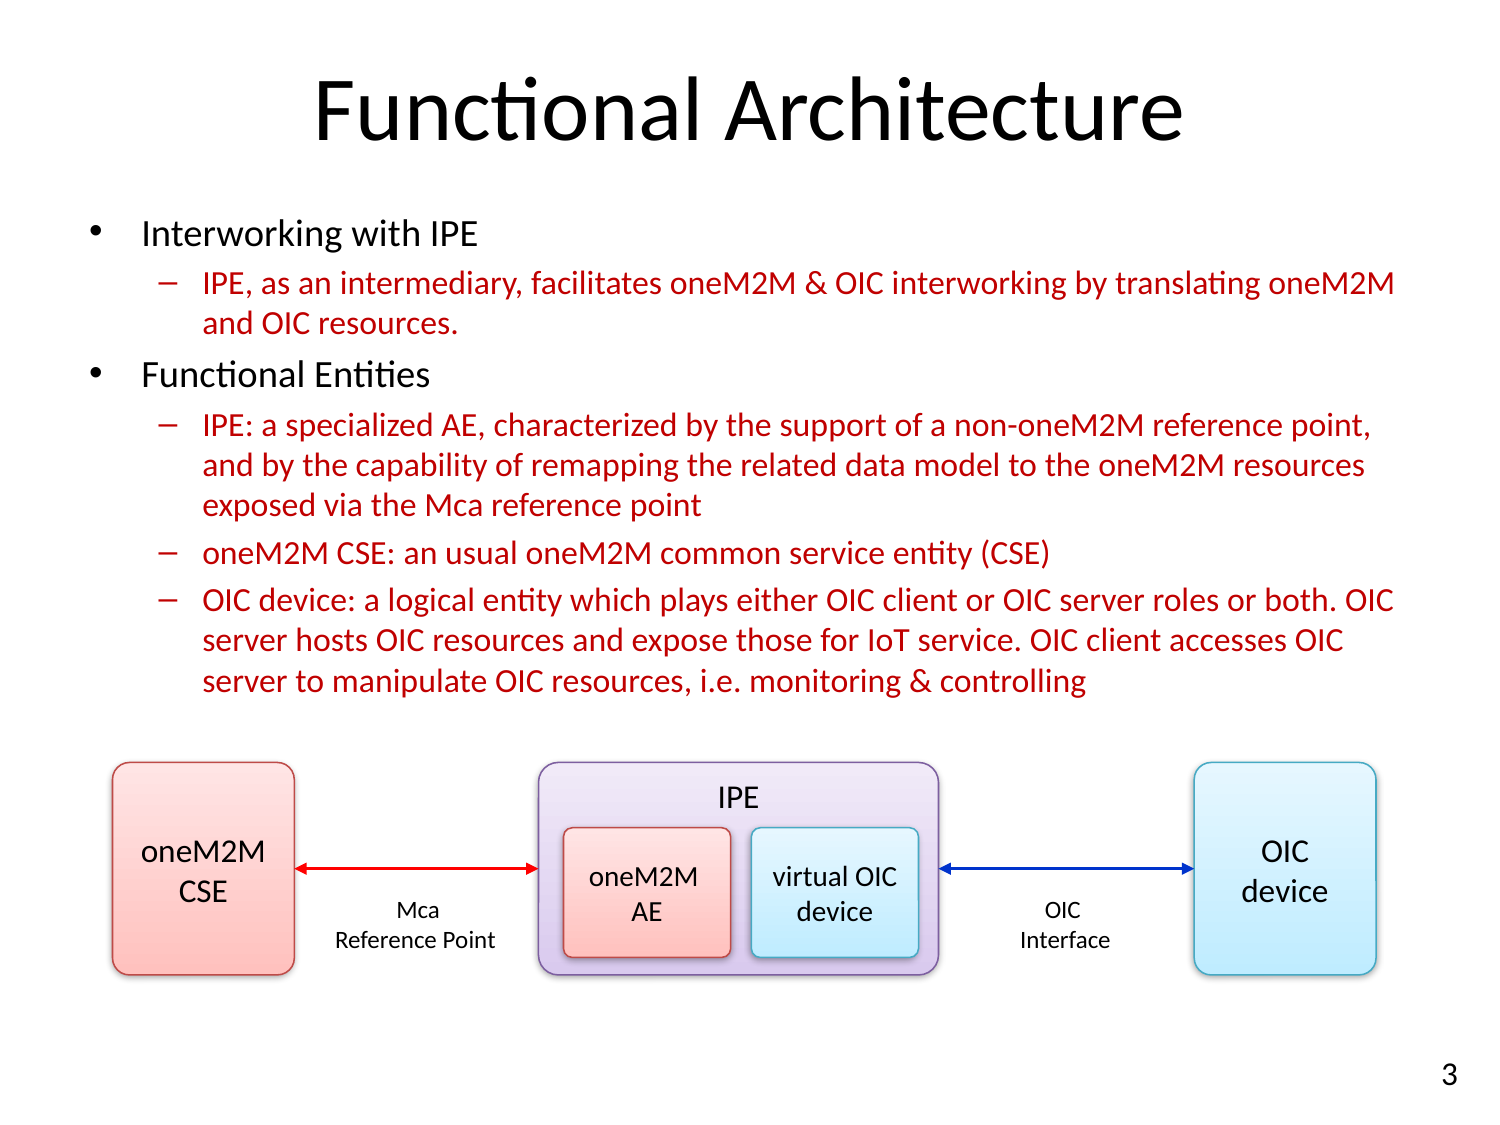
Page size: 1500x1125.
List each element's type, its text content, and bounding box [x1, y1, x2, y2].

text_box virtual OIC device [750, 826, 920, 959]
text_box OIC device [1193, 761, 1377, 976]
text_box oneM2M AE [562, 826, 732, 959]
text_box IPE [537, 761, 940, 976]
text_box Mca Reference Point [320, 886, 517, 961]
list Interworking with IPE IPE, as an intermediary, facilitates oneM2M & OIC interworking by translating oneM2M and OIC resources. Functional Entities IPE: a specialized AE, characterized by the support of a non-oneM2M reference point, and by the capability of remapping the related data model to the oneM2M resources exposed via the Mca reference point oneM2M CSE: an usual oneM2M common service entity (CSE) OIC device: a logical entity which plays either OIC client or OIC server roles or both. OIC server hosts OIC resources and expose those for IoT service. OIC client accesses OIC server to manipulate OIC resources, i.e. monitoring & controlling [74, 200, 1425, 713]
text_box OIC Interface [1005, 886, 1126, 961]
title Functional Architecture [156, 50, 1344, 175]
text_box oneM2M CSE [111, 761, 296, 976]
